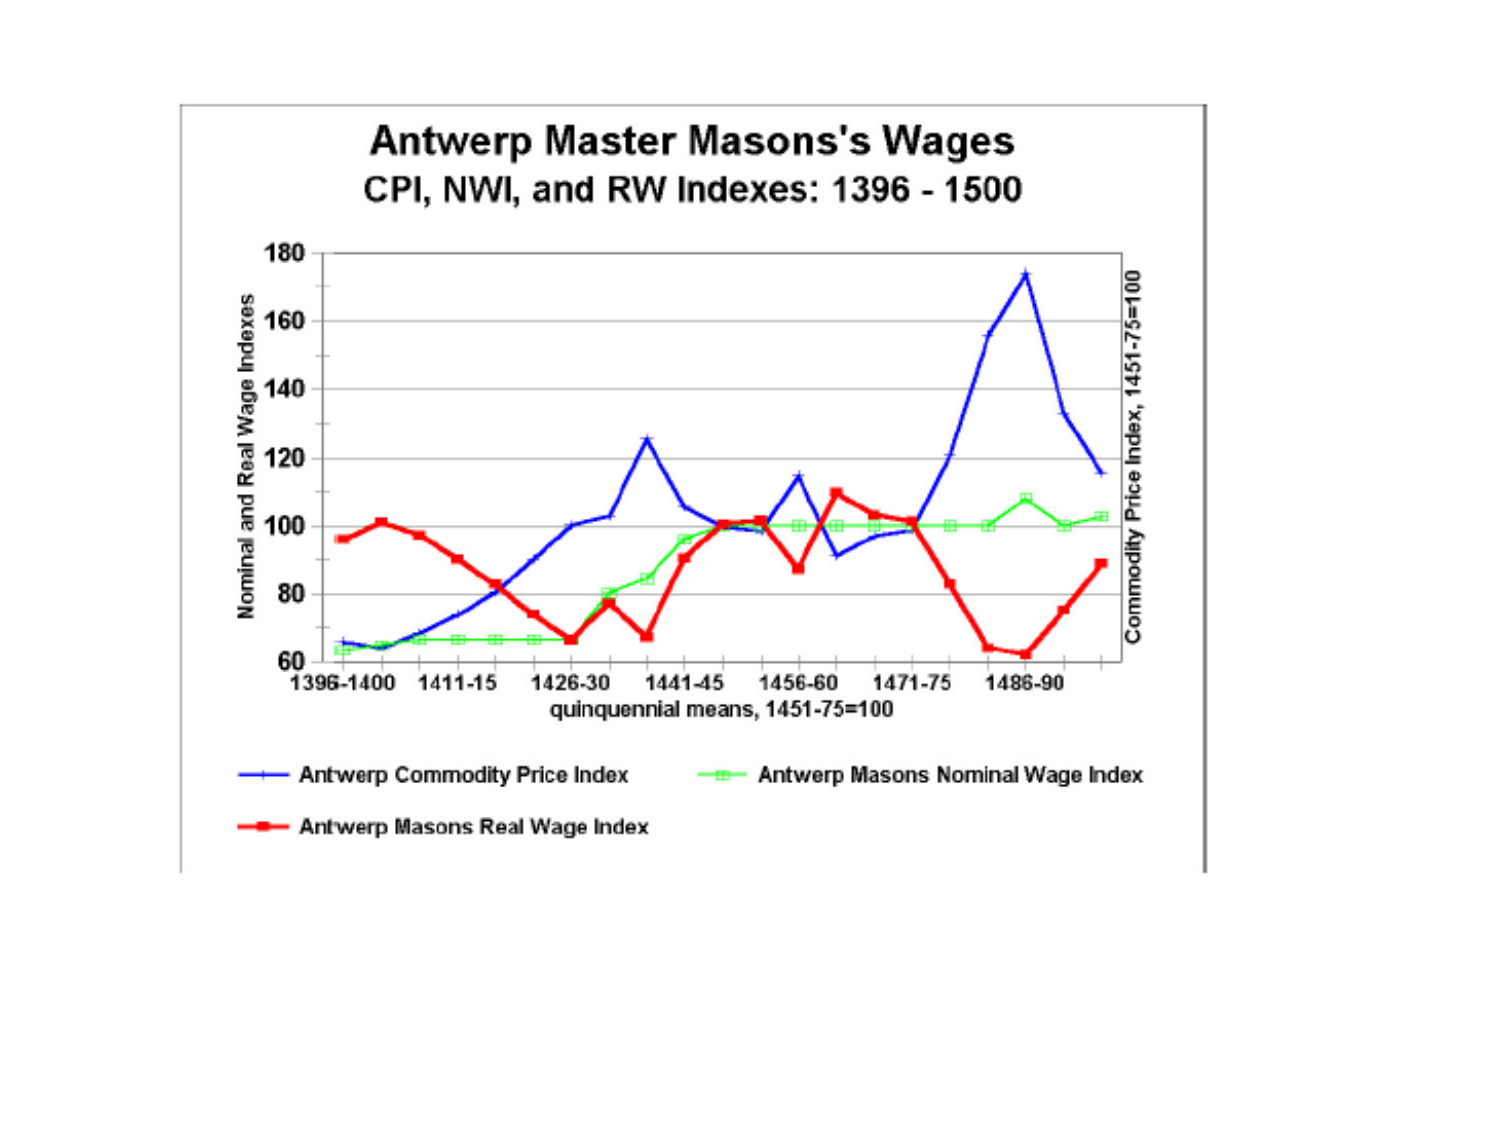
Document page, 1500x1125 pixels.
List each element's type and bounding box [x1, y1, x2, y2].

picture [163, 76, 1301, 1004]
